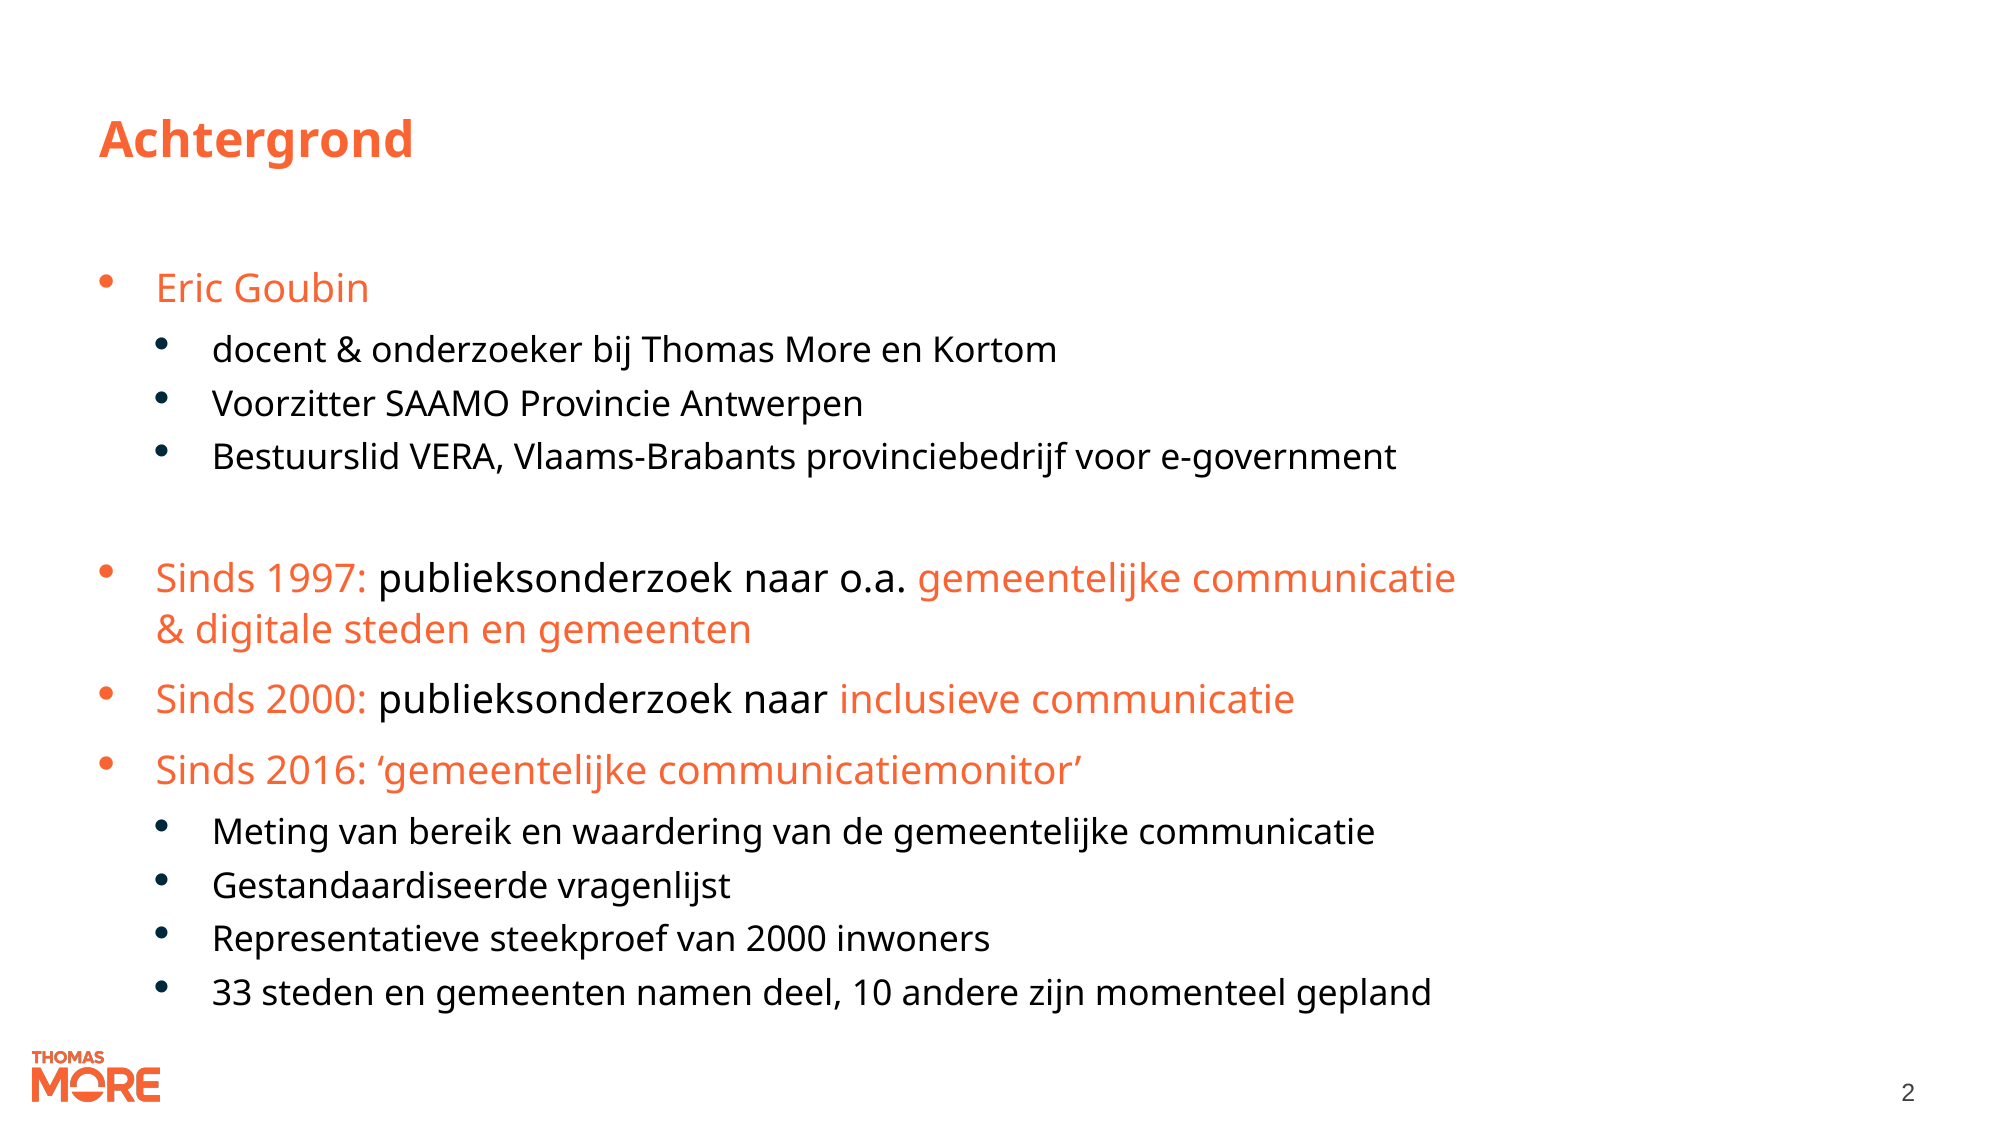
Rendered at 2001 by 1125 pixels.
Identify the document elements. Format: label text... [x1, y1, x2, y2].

list Eric Goubin docent & onderzoeker bij Thomas More en Kortom Voorzitter SAAMO Provincie Antwerpen Bestuurslid VERA, Vlaams-Brabants provinciebedrijf voor e-government Sinds 1997: publieksonderzoek naar o.a. gemeentelijke communicatie & digitale steden en gemeenten Sinds 2000: publieksonderzoek naar inclusieve communicatie Sinds 2016: ‘gemeentelijke communicatiemonitor’ Meting van bereik en waardering van de gemeentelijke communicatie Gestandaardiseerde vragenlijst Representatieve steekproef van 2000 inwoners 33 steden en gemeenten namen deel, 10 andere zijn momenteel gepland [84, 251, 1477, 1053]
title Achtergrond [84, 87, 1445, 197]
picture [32, 1051, 160, 1102]
slide_number 2 [1815, 1068, 1916, 1114]
